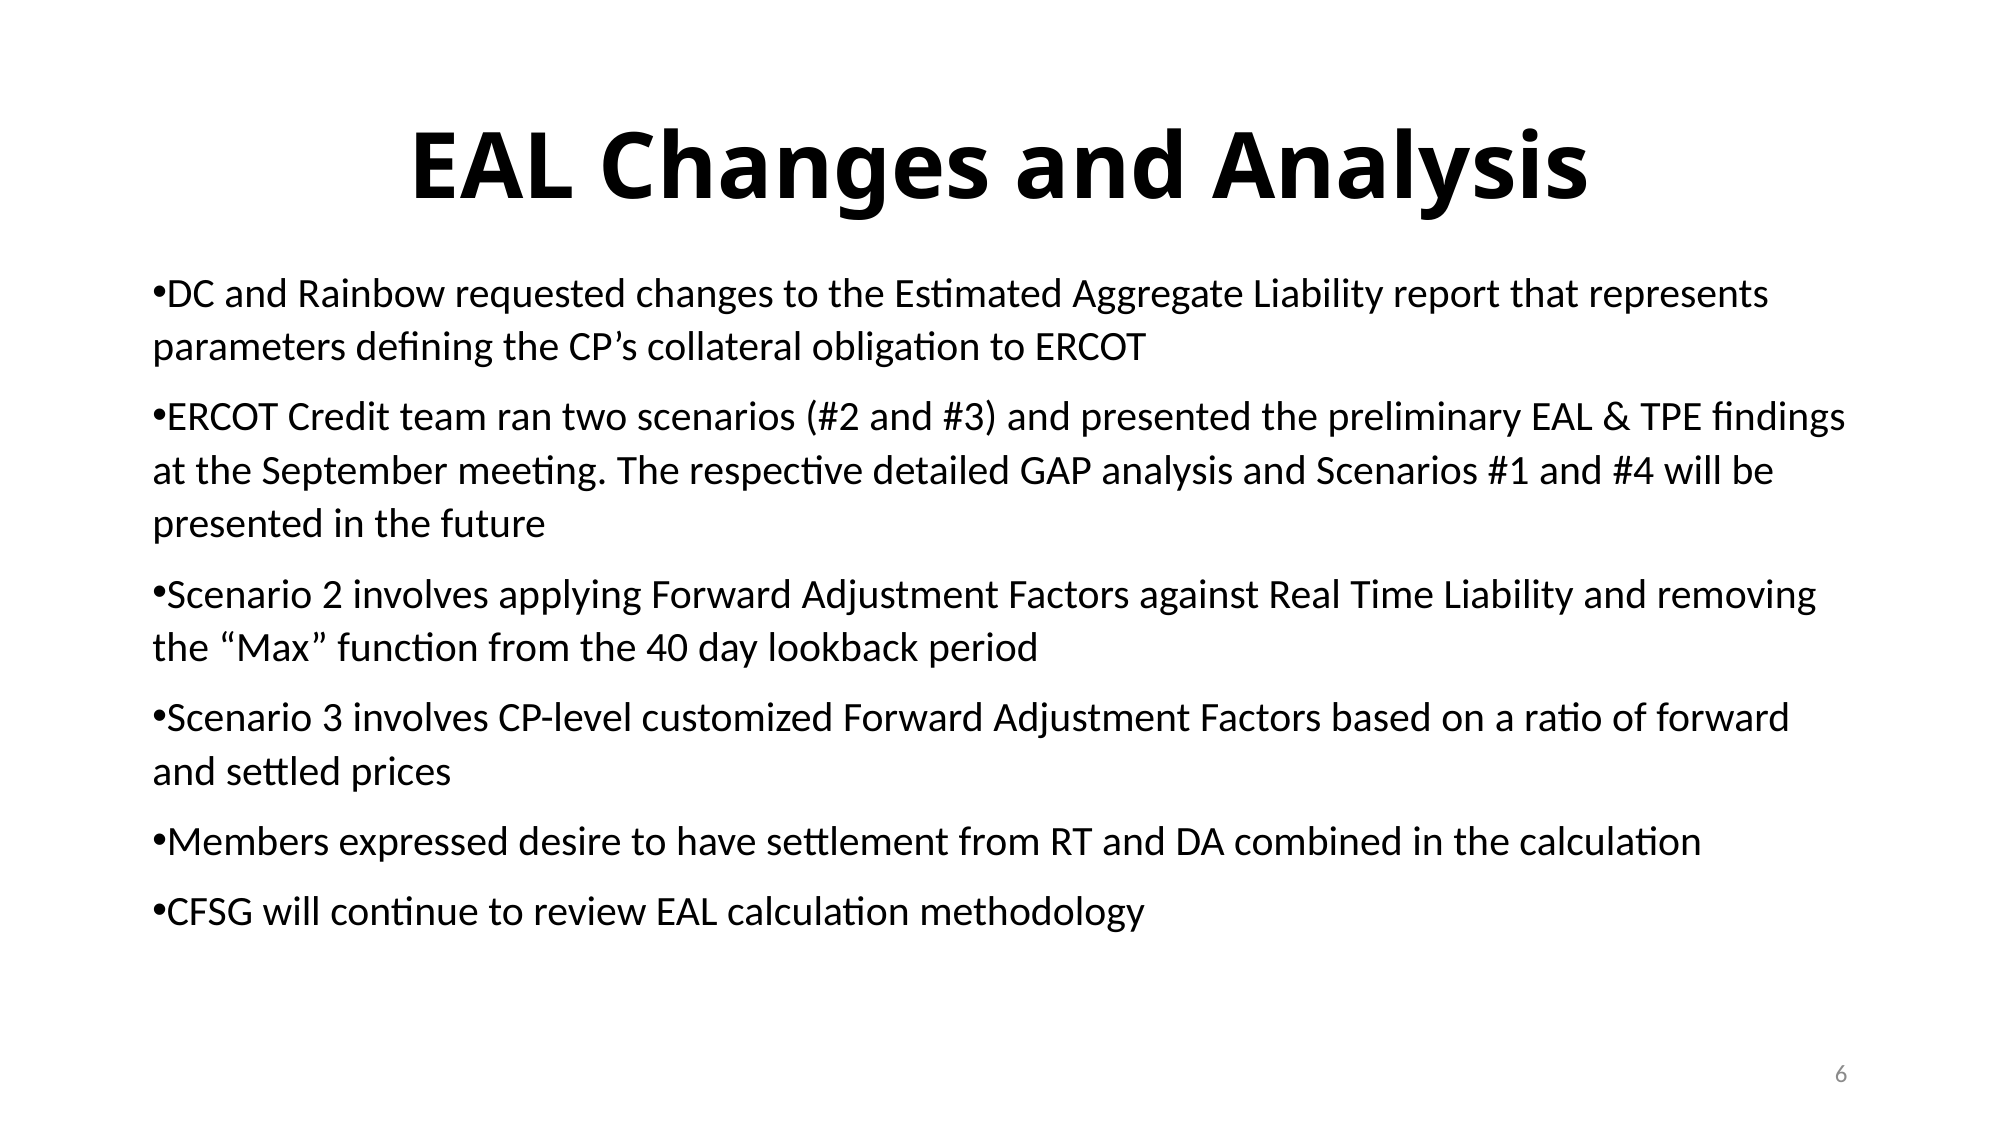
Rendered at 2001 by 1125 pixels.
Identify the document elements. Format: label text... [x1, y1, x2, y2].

slide_number 6 [1412, 1042, 1863, 1103]
list DC and Rainbow requested changes to the Estimated Aggregate Liability report that represents parameters defining the CP’s collateral obligation to ERCOT ERCOT Credit team ran two scenarios (#2 and #3) and presented the preliminary EAL & TPE findings at the September meeting. The respective detailed GAP analysis and Scenarios #1 and #4 will be presented in the future Scenario 2 involves applying Forward Adjustment Factors against Real Time Liability and removing the “Max” function from the 40 day lookback period Scenario 3 involves CP-level customized Forward Adjustment Factors based on a ratio of forward and settled prices Members expressed desire to have settlement from RT and DA combined in the calculation CFSG will continue to review EAL calculation methodology [137, 254, 1863, 1014]
title EAL Changes and Analysis [137, 59, 1863, 254]
